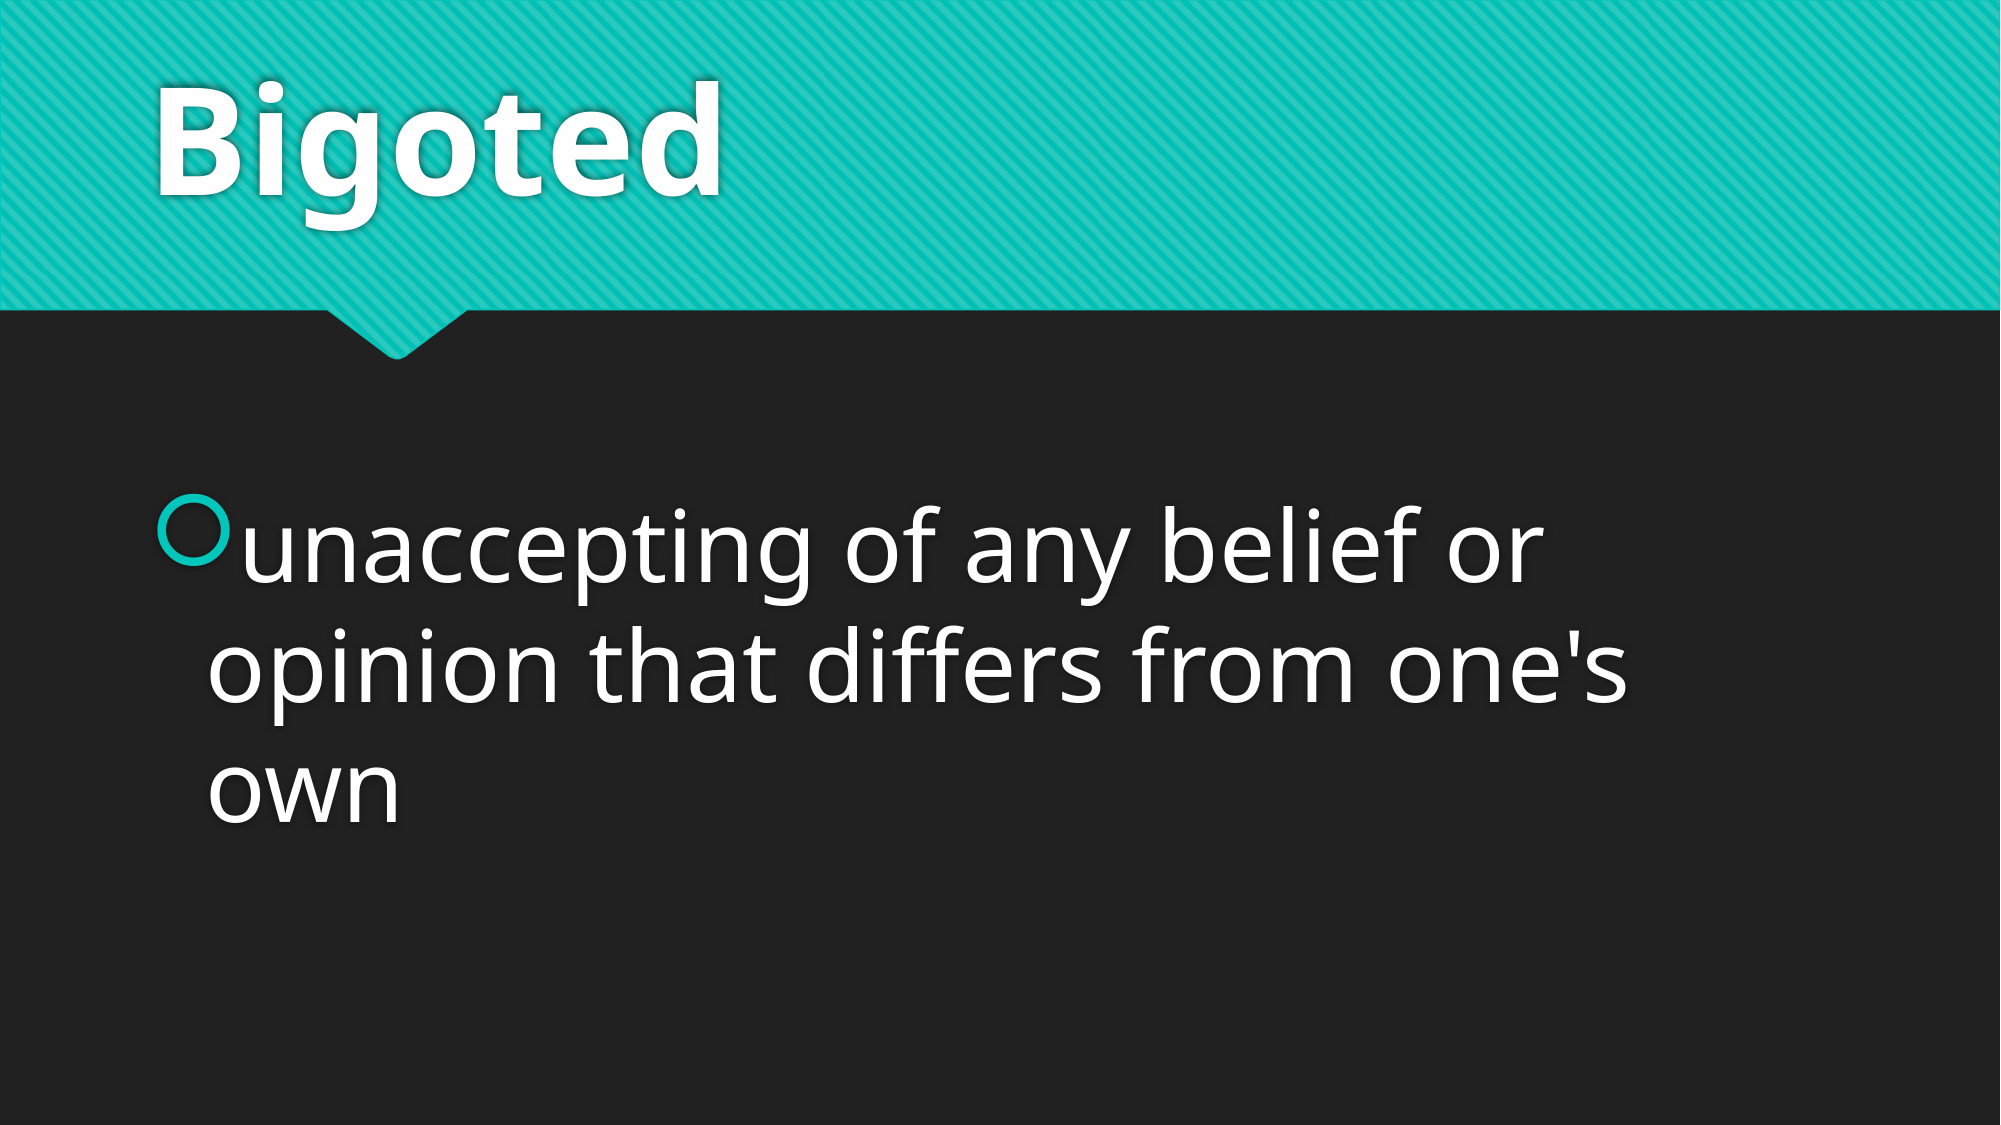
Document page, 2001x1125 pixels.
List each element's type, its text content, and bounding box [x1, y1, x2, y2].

title Bigoted [132, 73, 1868, 233]
list unaccepting of any belief or opinion that differs from one's own [134, 364, 1866, 962]
